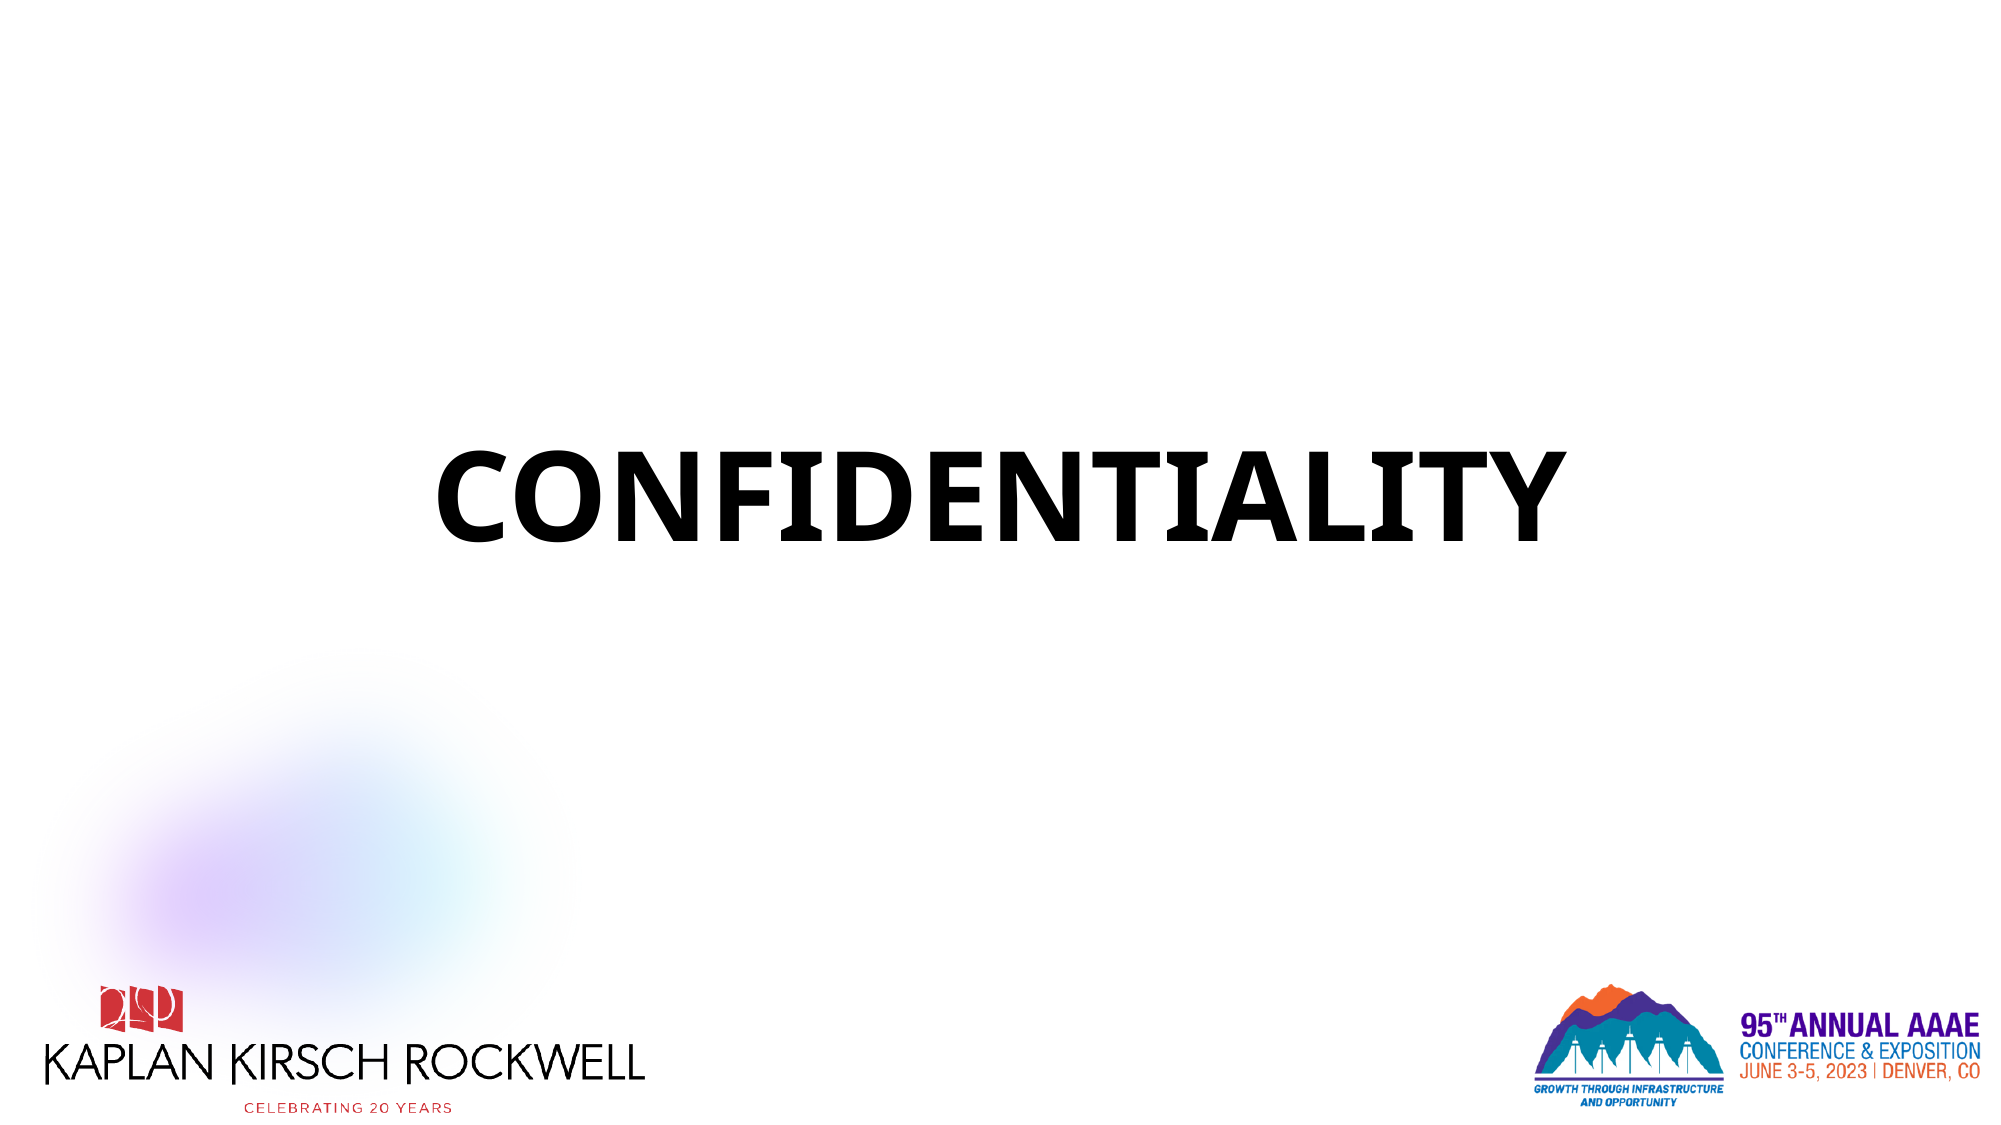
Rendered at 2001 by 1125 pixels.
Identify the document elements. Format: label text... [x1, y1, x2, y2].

picture [1527, 973, 1987, 1114]
title CONFIDENTIALITY [249, 184, 1750, 576]
picture [45, 985, 645, 1113]
